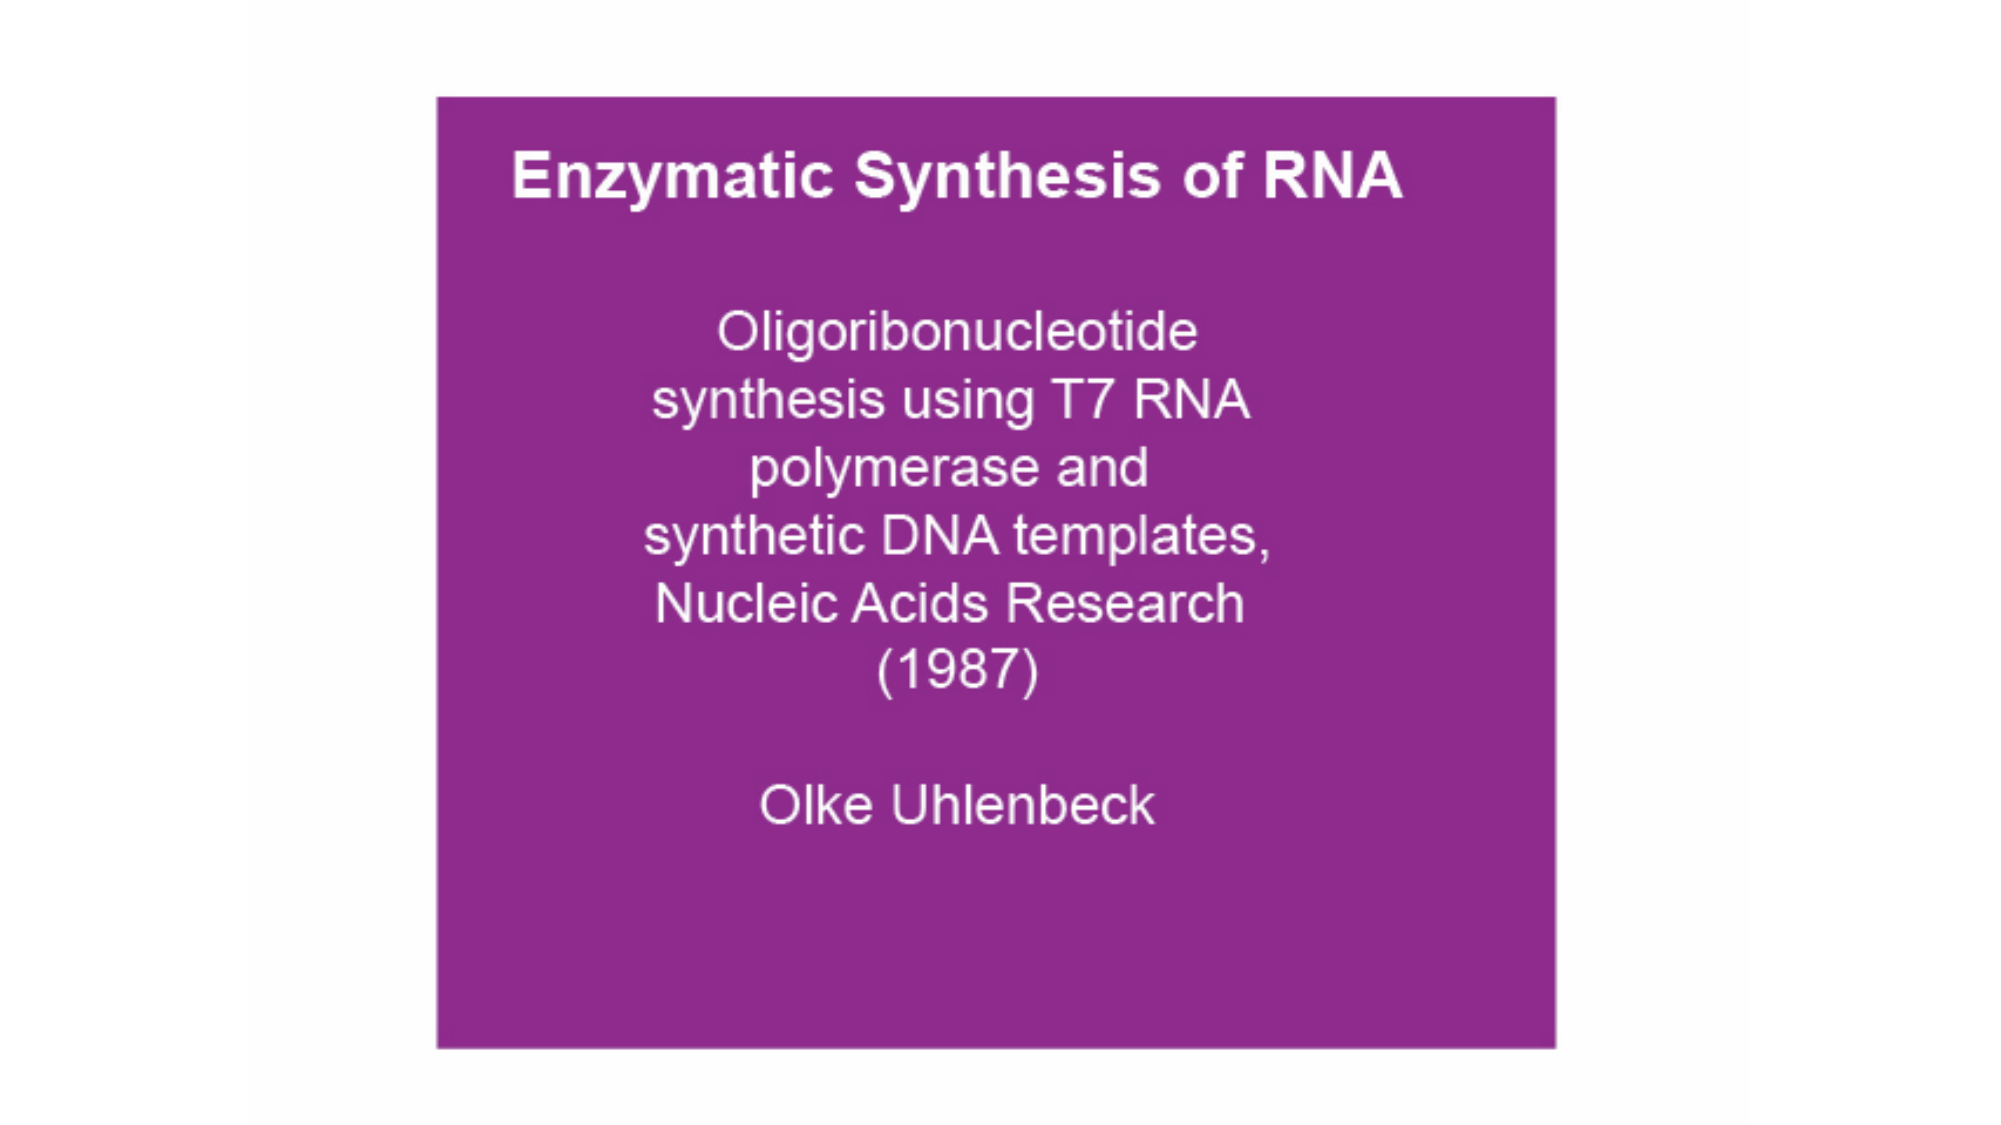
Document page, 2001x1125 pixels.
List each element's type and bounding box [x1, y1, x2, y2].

picture [249, 0, 1750, 1125]
